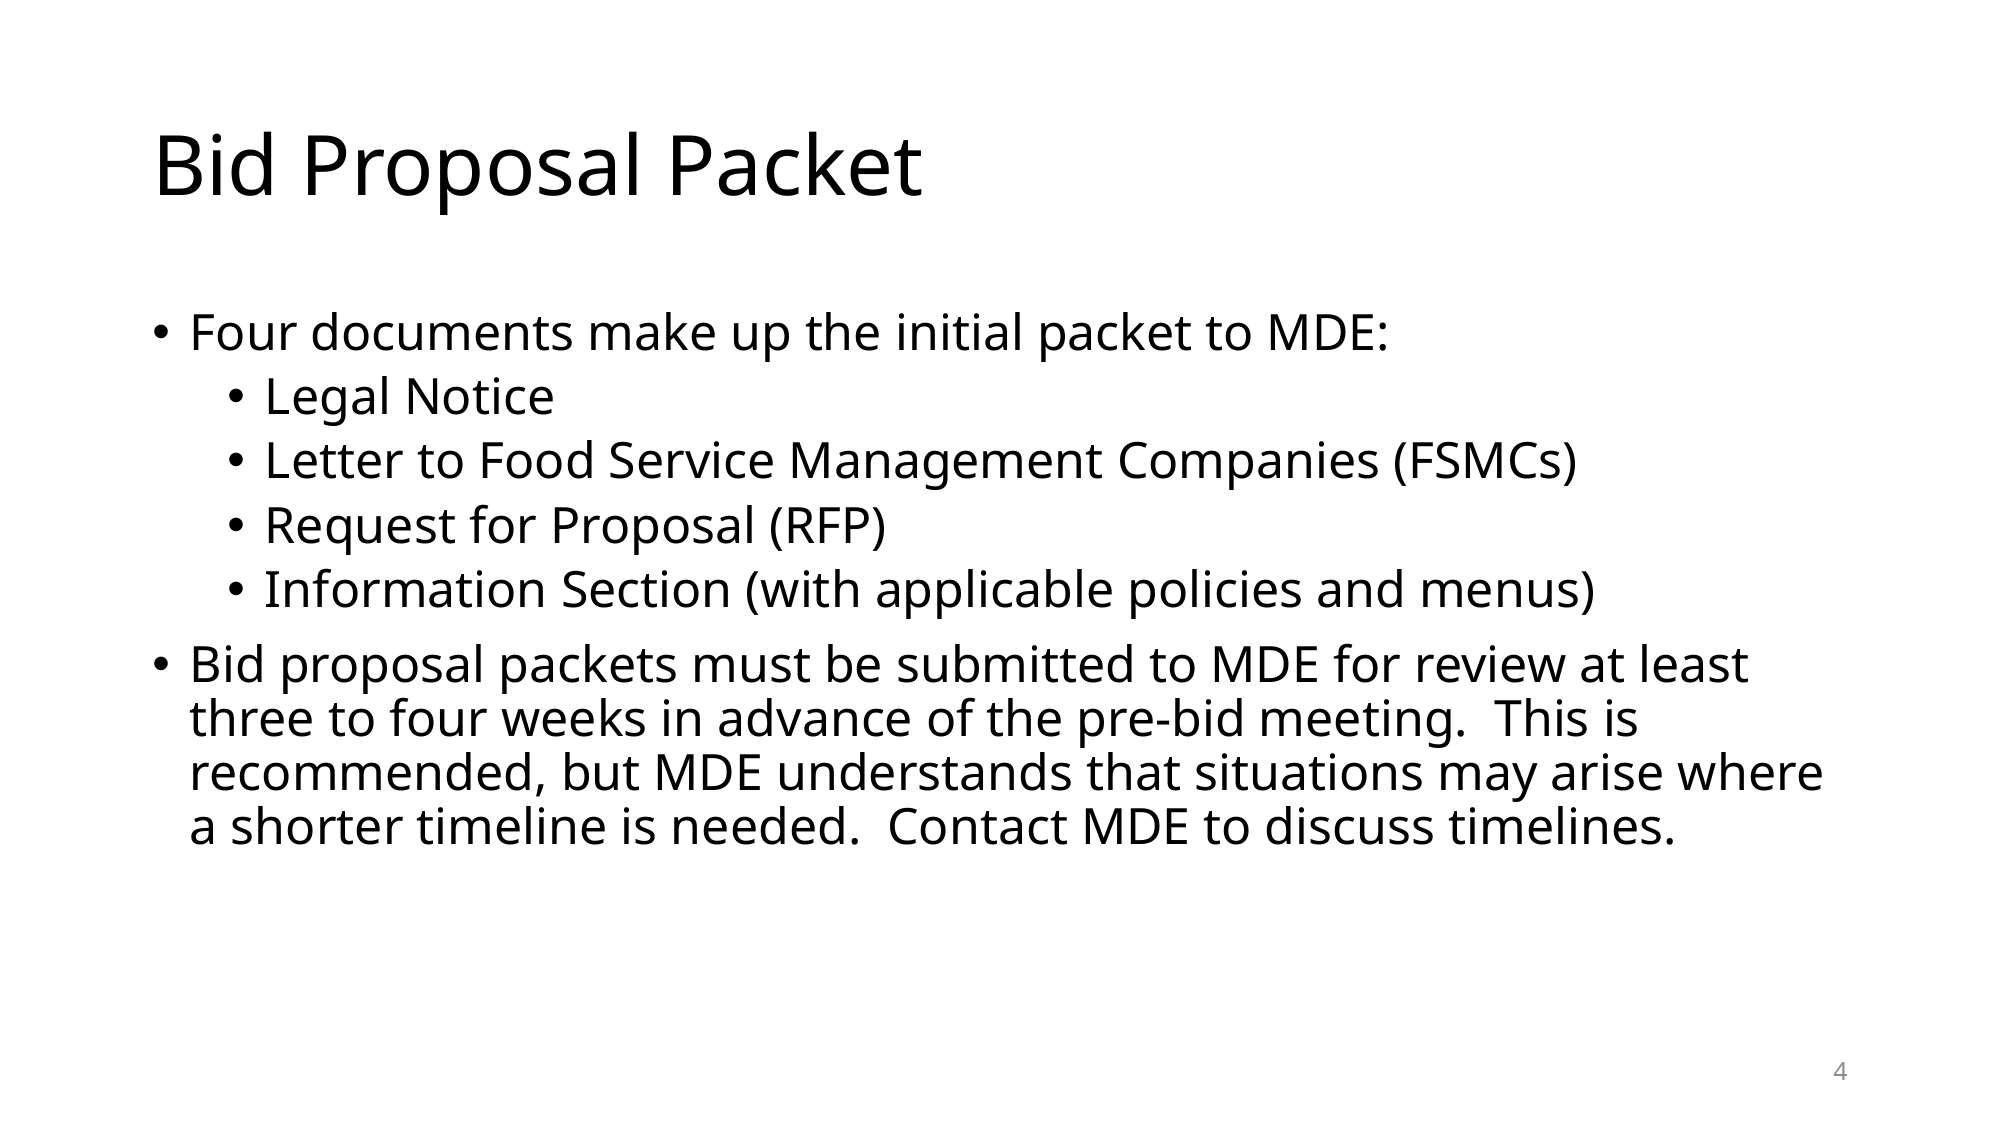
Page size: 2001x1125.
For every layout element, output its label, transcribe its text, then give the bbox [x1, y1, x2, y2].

list Four documents make up the initial packet to MDE: Legal Notice Letter to Food Service Management Companies (FSMCs) Request for Proposal (RFP) Information Section (with applicable policies and menus) Bid proposal packets must be submitted to MDE for review at least three to four weeks in advance of the pre-bid meeting. This is recommended, but MDE understands that situations may arise where a shorter timeline is needed. Contact MDE to discuss timelines. [137, 299, 1863, 1014]
slide_number 4 [1412, 1042, 1863, 1103]
title Bid Proposal Packet [137, 59, 1863, 278]
